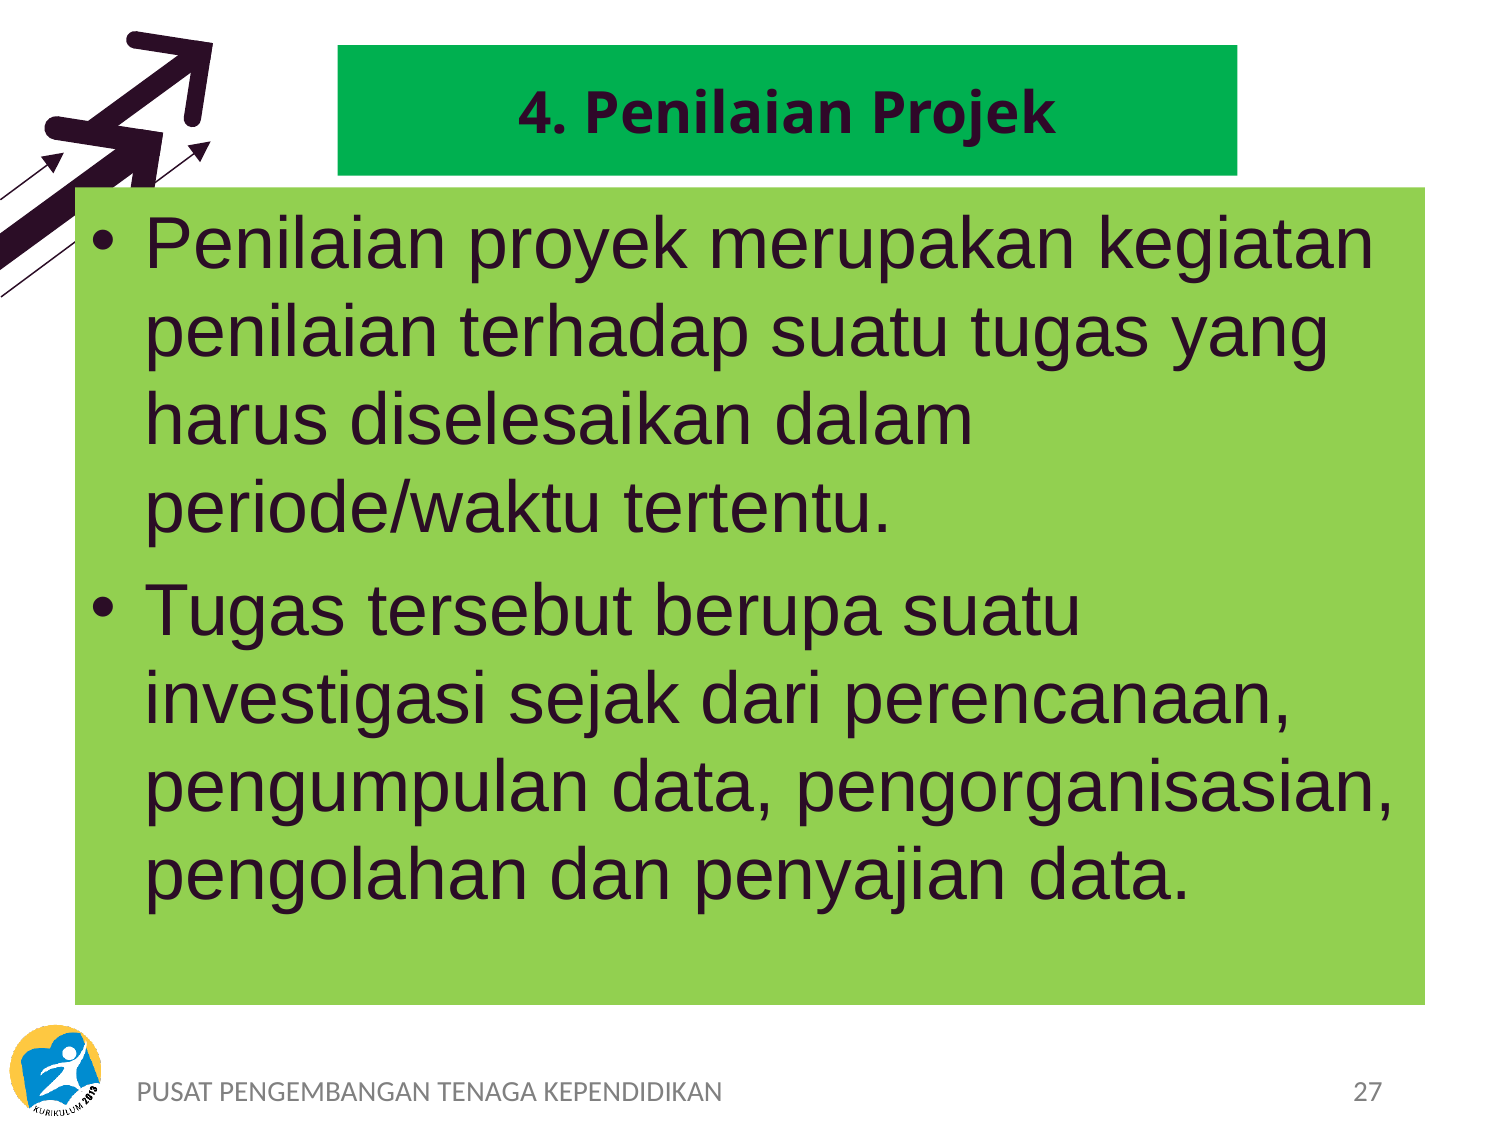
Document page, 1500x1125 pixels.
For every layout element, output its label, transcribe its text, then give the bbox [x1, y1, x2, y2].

list Penilaian proyek merupakan kegiatan penilaian terhadap suatu tugas yang harus diselesaikan dalam periode/waktu tertentu. Tugas tersebut berupa suatu investigasi sejak dari perencanaan, pengumpulan data, pengorganisasian, pengolahan dan penyajian data. [75, 187, 1425, 1005]
title 4. Penilaian Projek [337, 45, 1238, 176]
picture [9, 1024, 101, 1116]
